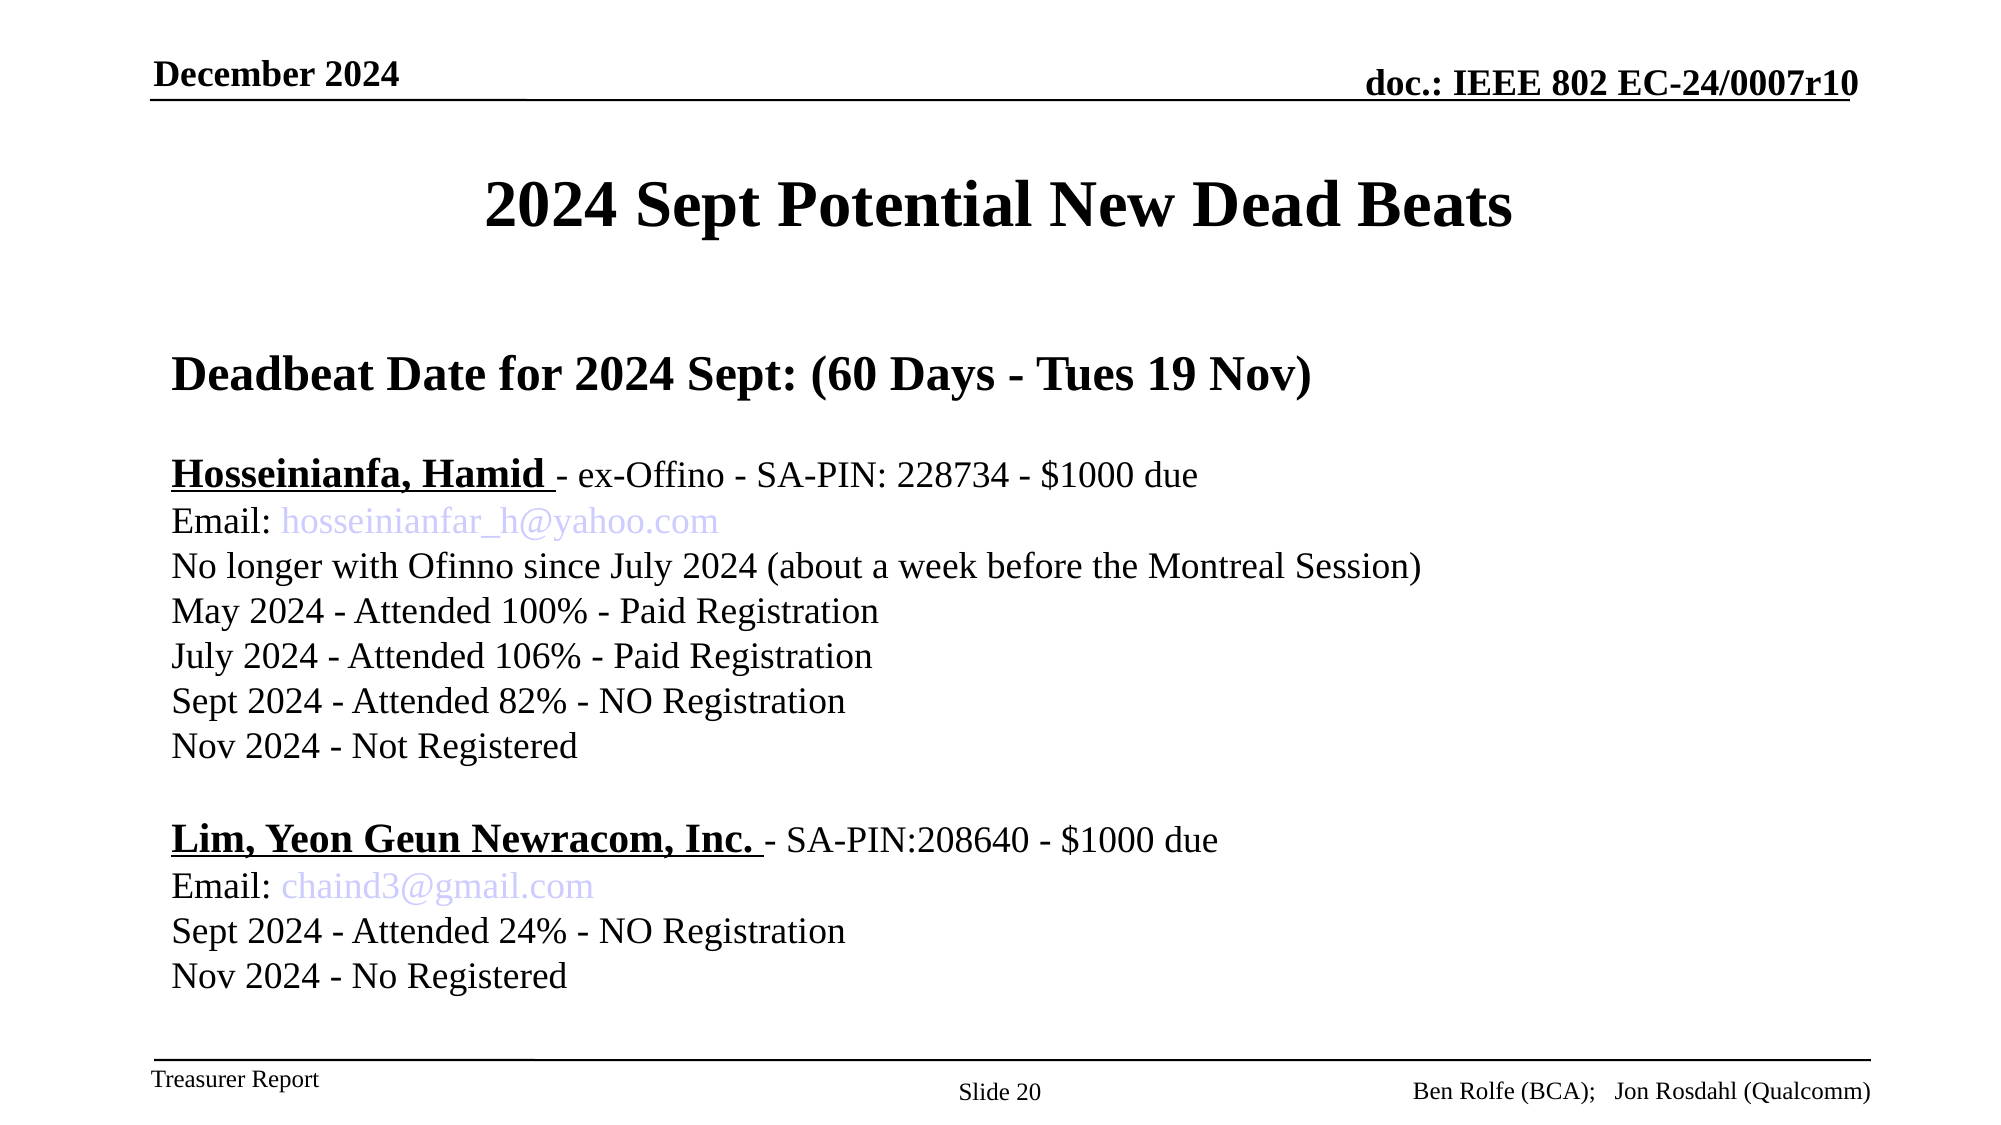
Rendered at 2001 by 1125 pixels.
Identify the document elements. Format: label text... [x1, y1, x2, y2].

slide_number Slide 20 [943, 1075, 1057, 1118]
footer Ben Rolfe (BCA); Jon Rosdahl (Qualcomm) [1174, 1074, 1872, 1105]
list Deadbeat Date for 2024 Sept: (60 Days - Tues 19 Nov) Hosseinianfa, Hamid - ex-Offino - SA-PIN: 228734 - $1000 due Email: hosseinianfar_h@yahoo.com No longer with Ofinno since July 2024 (about a week before the Montreal Session) May 2024 - Attended 100% - Paid Registration July 2024 - Attended 106% - Paid Registration Sept 2024 - Attended 82% - NO Registration Nov 2024 - Not Registered Lim, Yeon Geun Newracom, Inc. - SA-PIN:208640 - $1000 due Email: chaind3@gmail.com Sept 2024 - Attended 24% - NO Registration Nov 2024 - No Registered [155, 333, 1732, 1004]
title 2024 Sept Potential New Dead Beats [149, 112, 1850, 288]
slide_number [153, 48, 564, 94]
